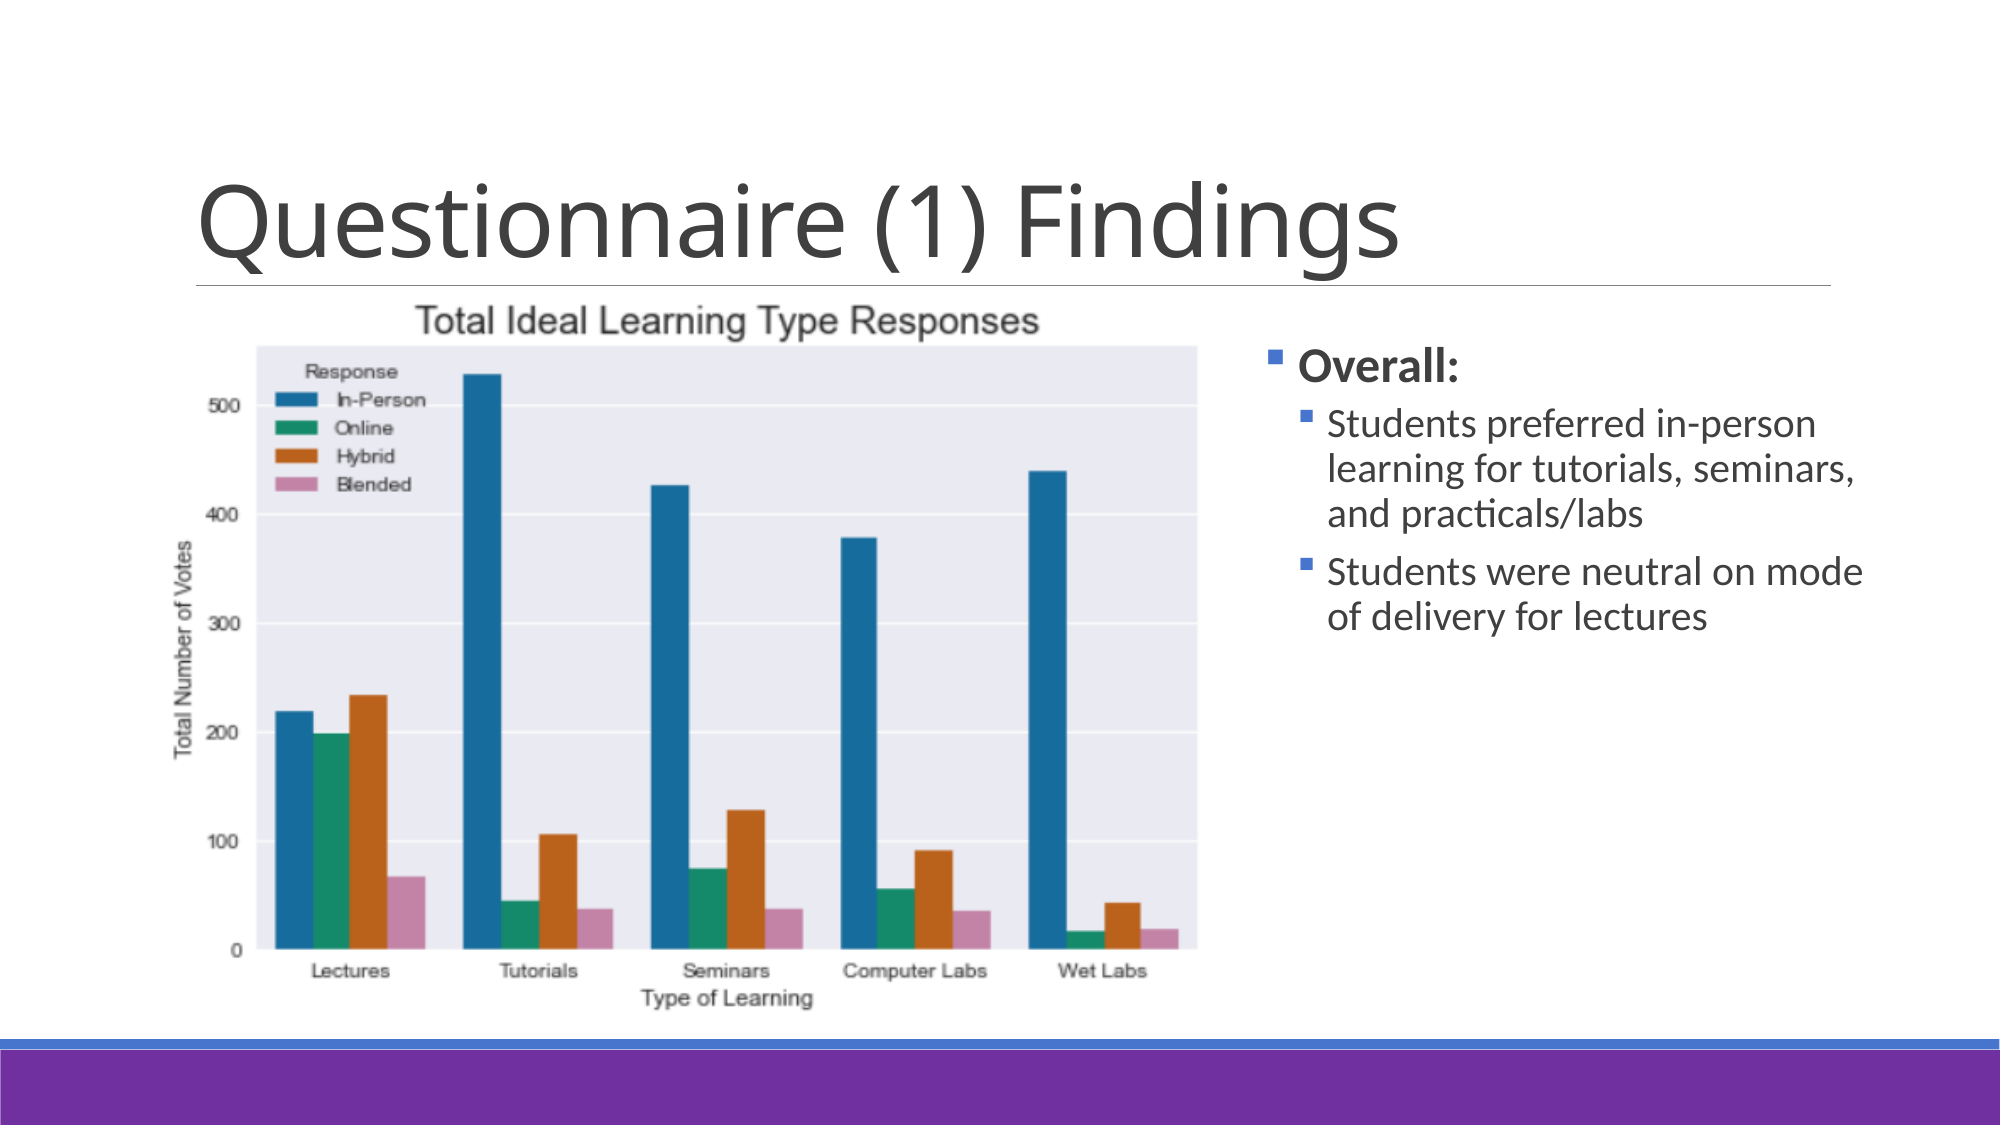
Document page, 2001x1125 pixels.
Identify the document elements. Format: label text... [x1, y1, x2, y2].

picture [123, 294, 1265, 1030]
list Overall: Students preferred in-person learning for tutorials, seminars, and practicals/labs Students were neutral on mode of delivery for lectures [1272, 332, 1894, 993]
title Questionnaire (1) Findings [180, 47, 1830, 285]
